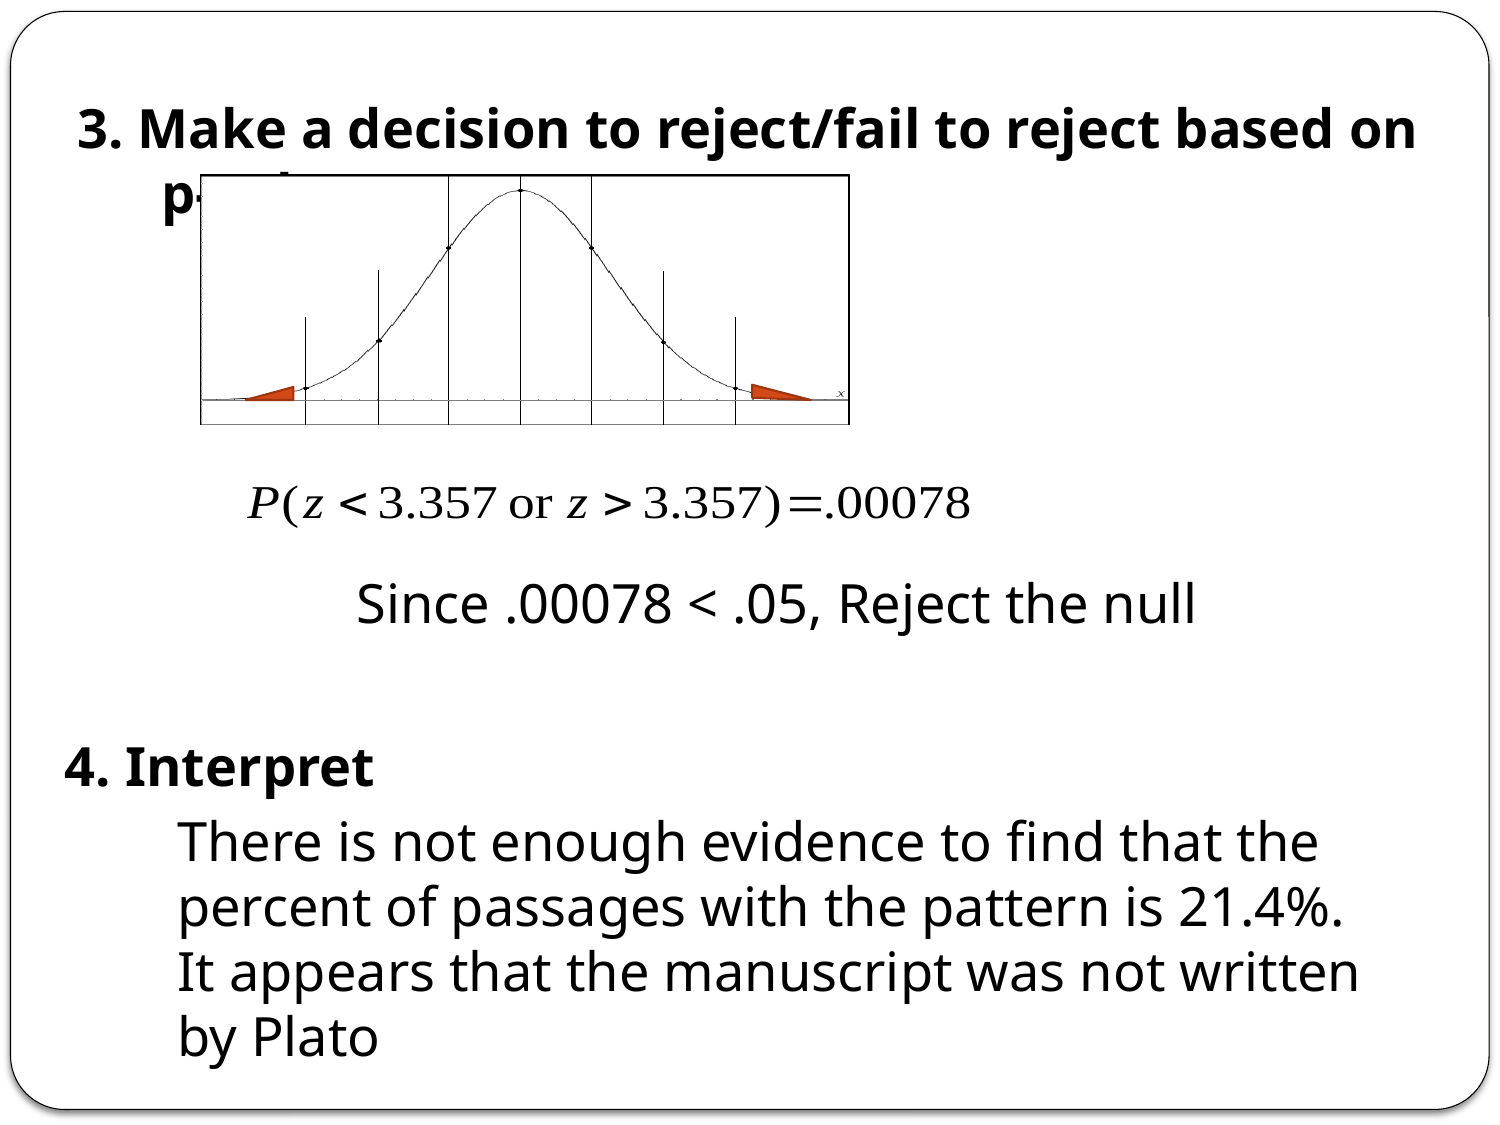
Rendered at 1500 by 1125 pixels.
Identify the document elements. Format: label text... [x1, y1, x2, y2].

text_box 3. Make a decision to reject/fail to reject based on p-values [62, 87, 1450, 233]
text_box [237, 474, 774, 538]
picture [199, 174, 851, 425]
text_box There is not enough evidence to find that the percent of passages with the pattern is 21.4%. It appears that the manuscript was not written by Plato [162, 799, 1413, 1075]
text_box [775, 474, 978, 531]
text_box Since .00078 < .05, Reject the null [341, 562, 1214, 643]
text_box 4. Interpret [50, 724, 1438, 805]
